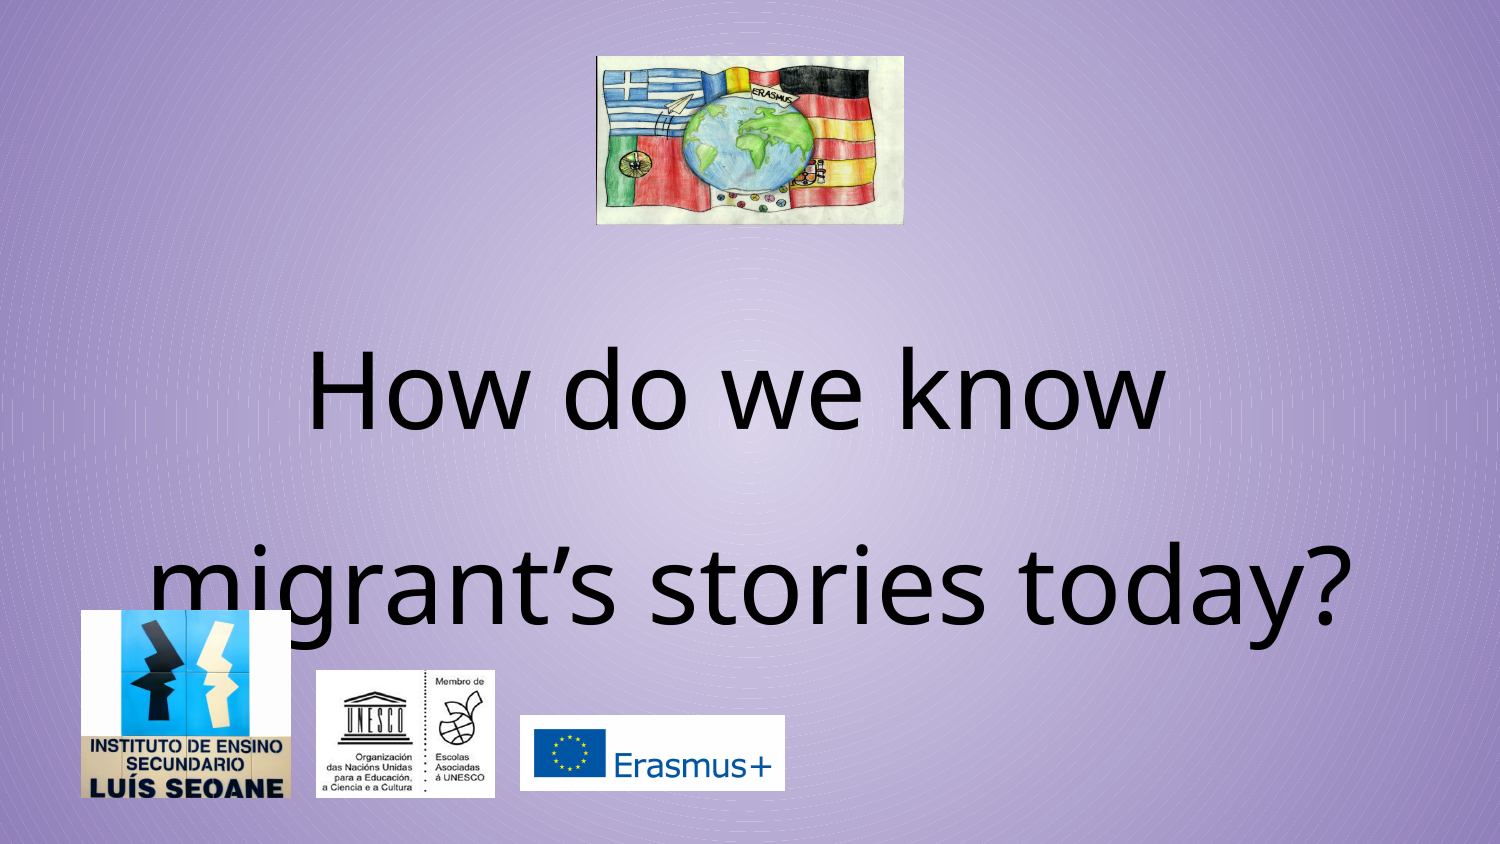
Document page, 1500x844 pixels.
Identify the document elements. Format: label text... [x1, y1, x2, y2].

picture [596, 56, 904, 225]
picture [81, 609, 291, 799]
title How do we know migrant’s stories today? [51, 122, 1449, 662]
picture [519, 715, 785, 792]
picture [315, 670, 495, 799]
